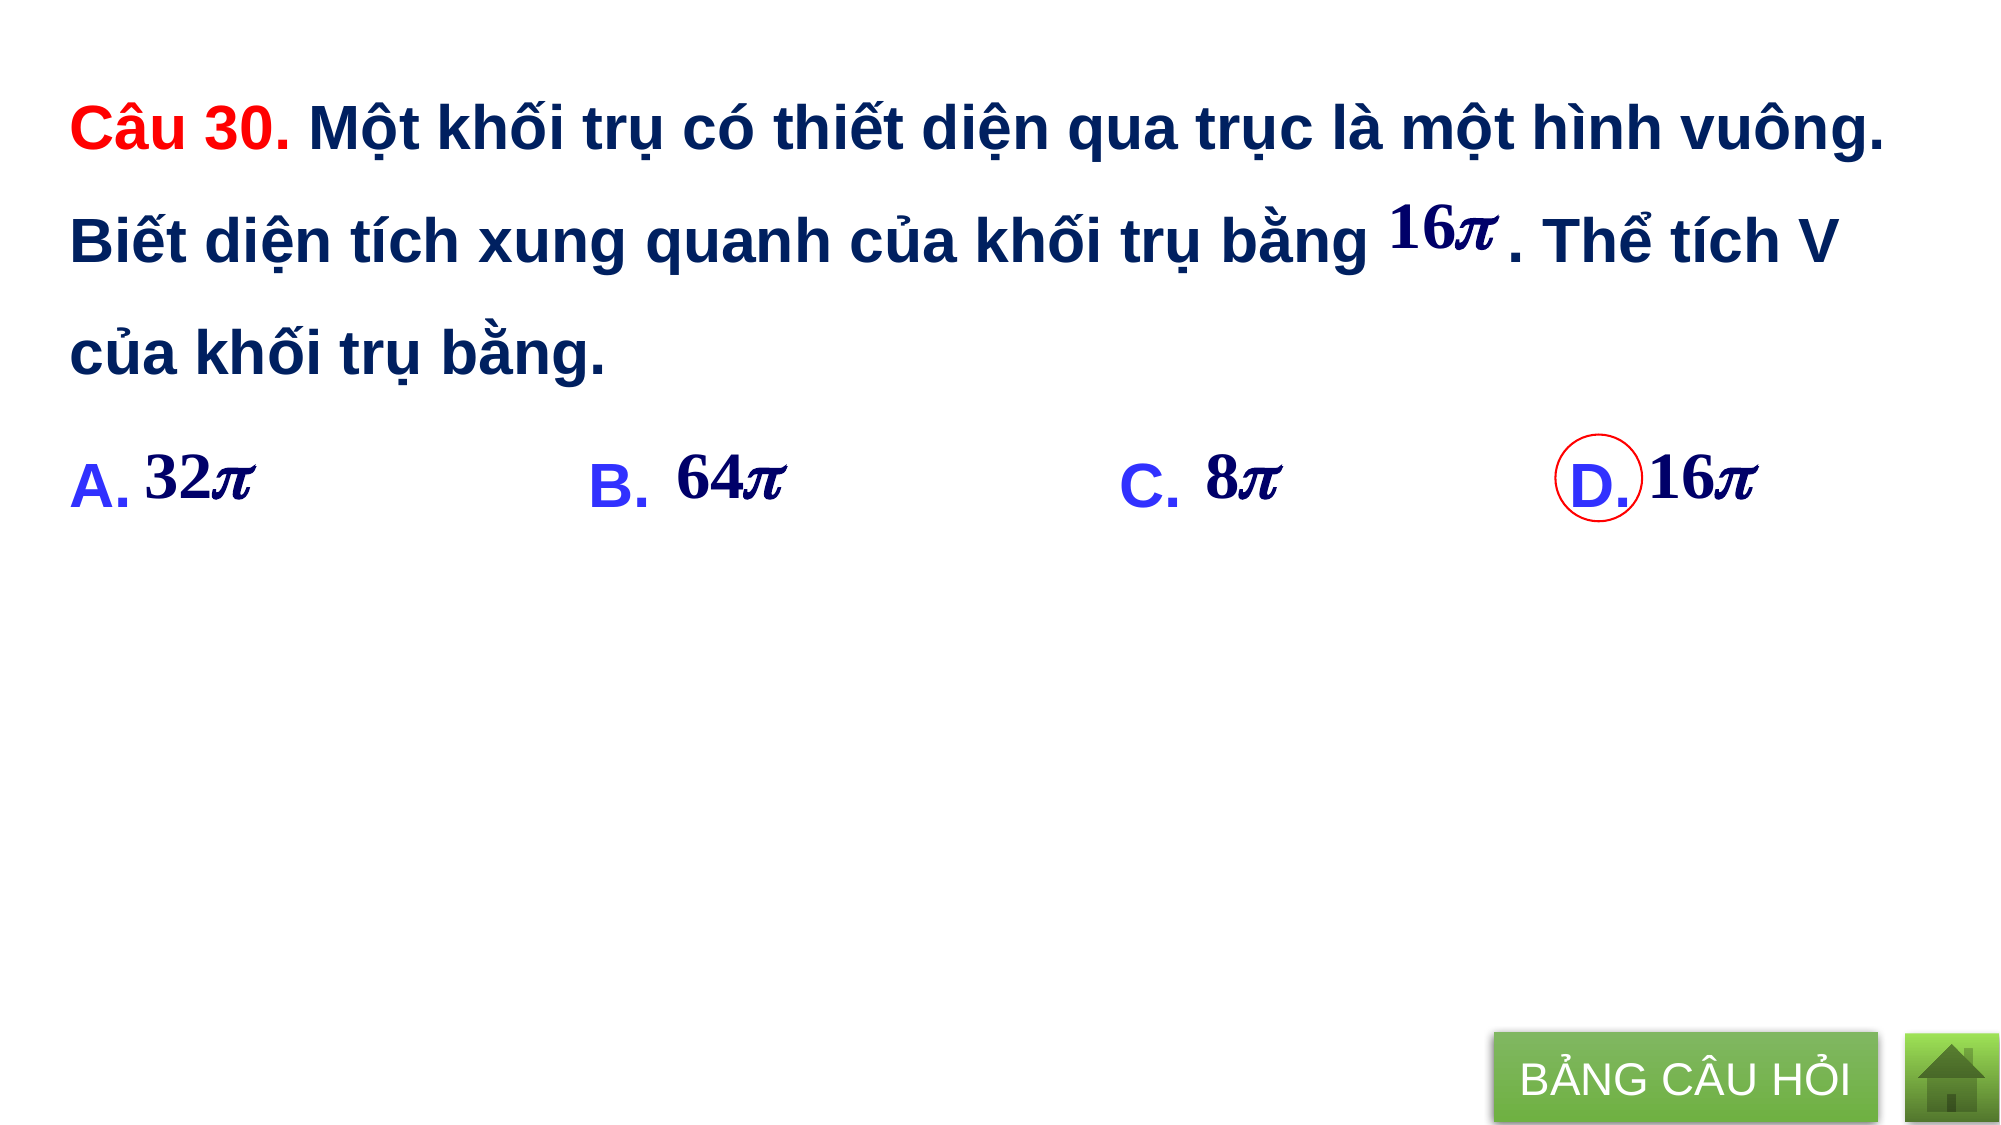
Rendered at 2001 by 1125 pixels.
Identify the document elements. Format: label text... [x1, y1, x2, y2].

text_box BẢNG CÂU HỎI [1493, 1032, 1879, 1122]
text_box [1554, 433, 1642, 523]
text_box [1904, 1032, 2000, 1123]
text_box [1196, 442, 1298, 514]
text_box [1642, 442, 1775, 514]
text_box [1382, 192, 1515, 264]
list Câu 30. Một khối trụ có thiết diện qua trục là một hình vuông. Biết diện tích xung quanh của khối trụ bằng . Thể tích V của khối trụ bằng. A. B. C. D. [54, 42, 1946, 890]
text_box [134, 442, 268, 514]
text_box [667, 442, 800, 514]
